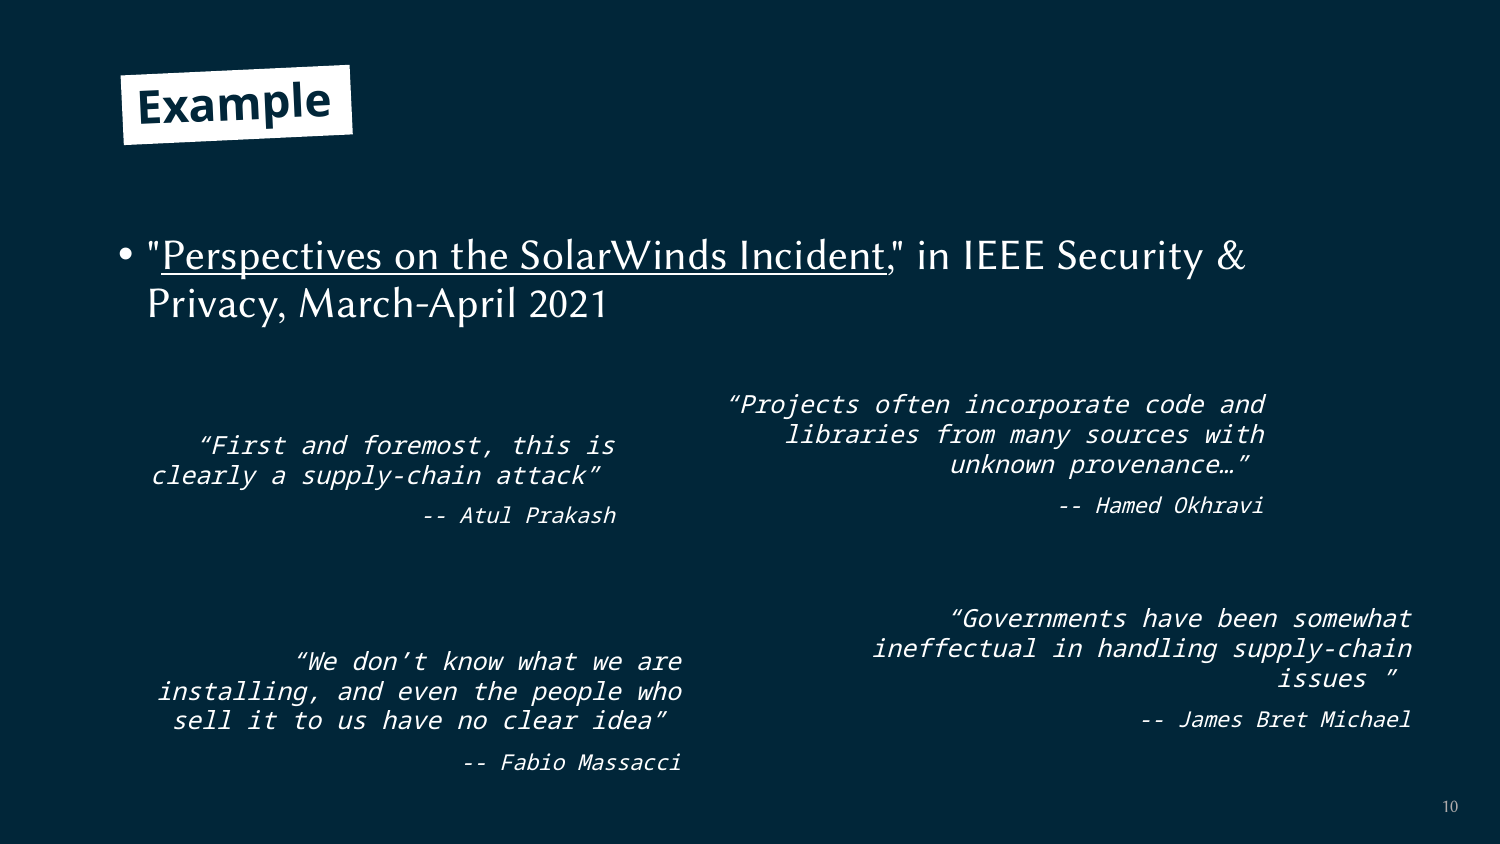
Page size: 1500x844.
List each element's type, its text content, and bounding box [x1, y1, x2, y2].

text_box “Governments have been somewhat ineffectual in handling supply-chain issues ” -- James Bret Michael [783, 595, 1426, 785]
text_box “Projects often incorporate code and libraries from many sources with unknown provenance…” -- Hamed Okhravi [702, 381, 1279, 526]
text_box Example [120, 64, 353, 146]
text_box “We don’t know what we are installing, and even the people who sell it to us have no clear idea” -- Fabio Massacci [119, 637, 696, 782]
list "Perspectives on the SolarWinds Incident," in IEEE Security & Privacy, March-April 2021 [103, 224, 1397, 760]
text_box “First and foremost, this is clearly a supply-chain attack” -- Atul Prakash [120, 421, 630, 536]
slide_number 9 [1136, 782, 1474, 827]
